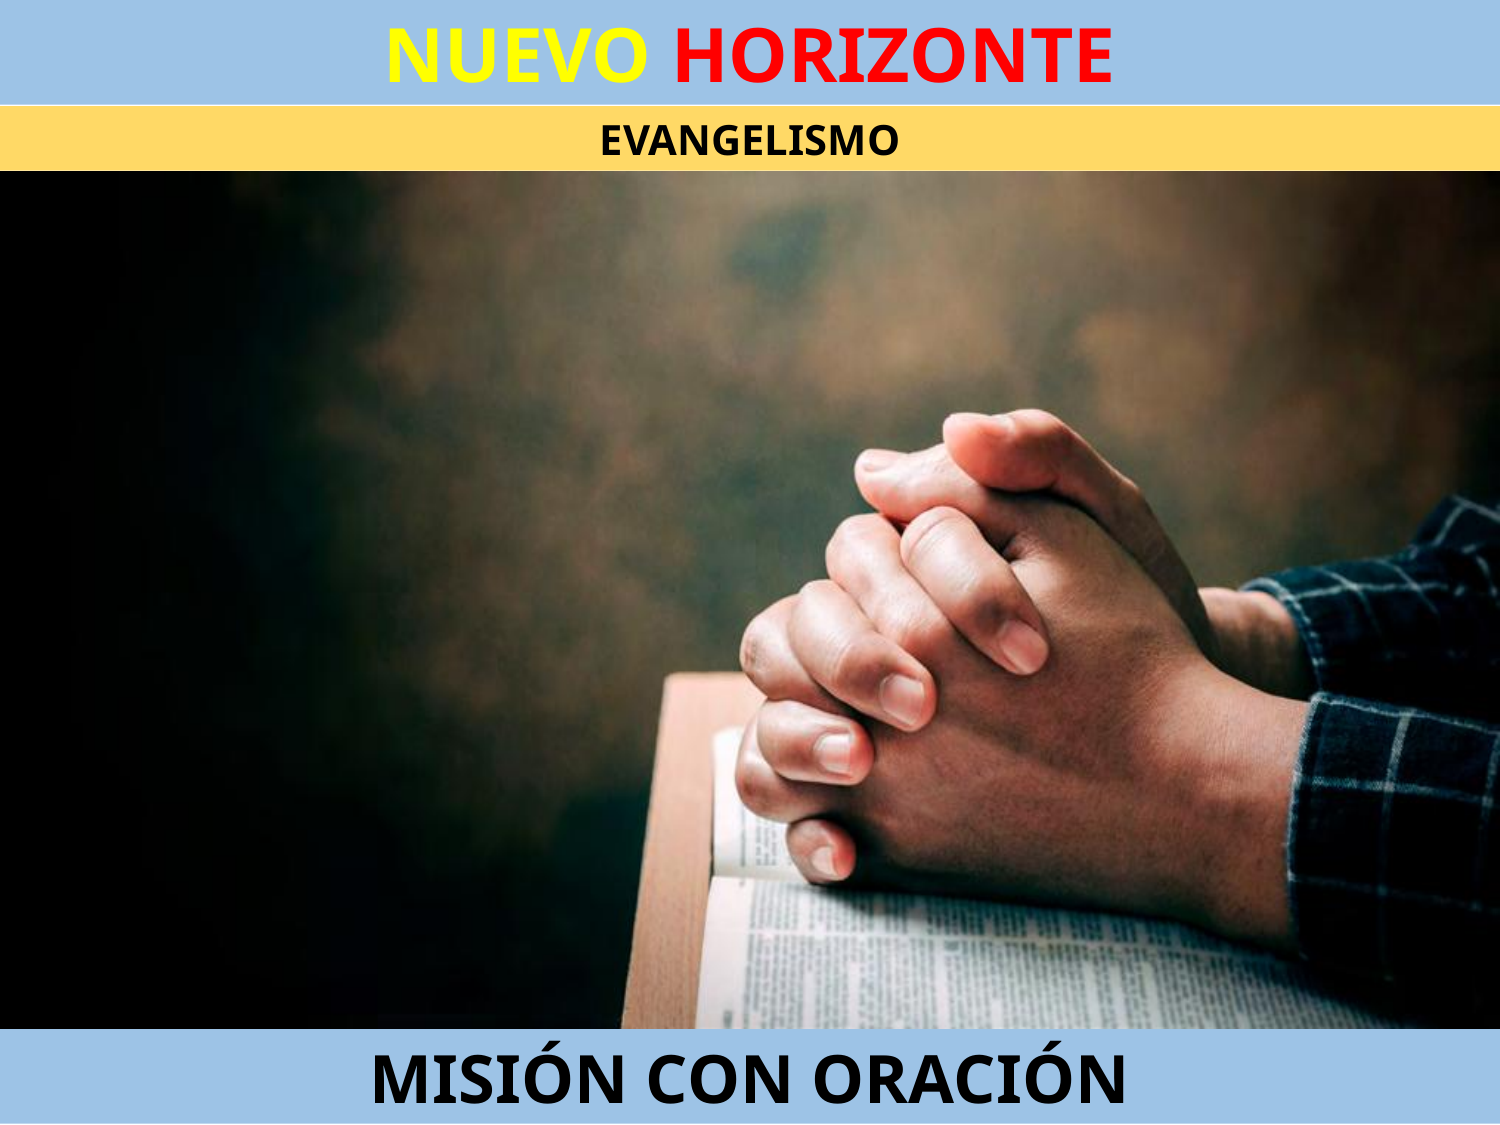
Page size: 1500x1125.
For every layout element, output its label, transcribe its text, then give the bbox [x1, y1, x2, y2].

picture [0, 171, 1500, 1030]
text_box MISIÓN CON ORACIÓN [0, 1030, 1500, 1124]
text_box NUEVO HORIZONTE [0, 0, 1500, 105]
text_box EVANGELISMO [0, 106, 1500, 171]
